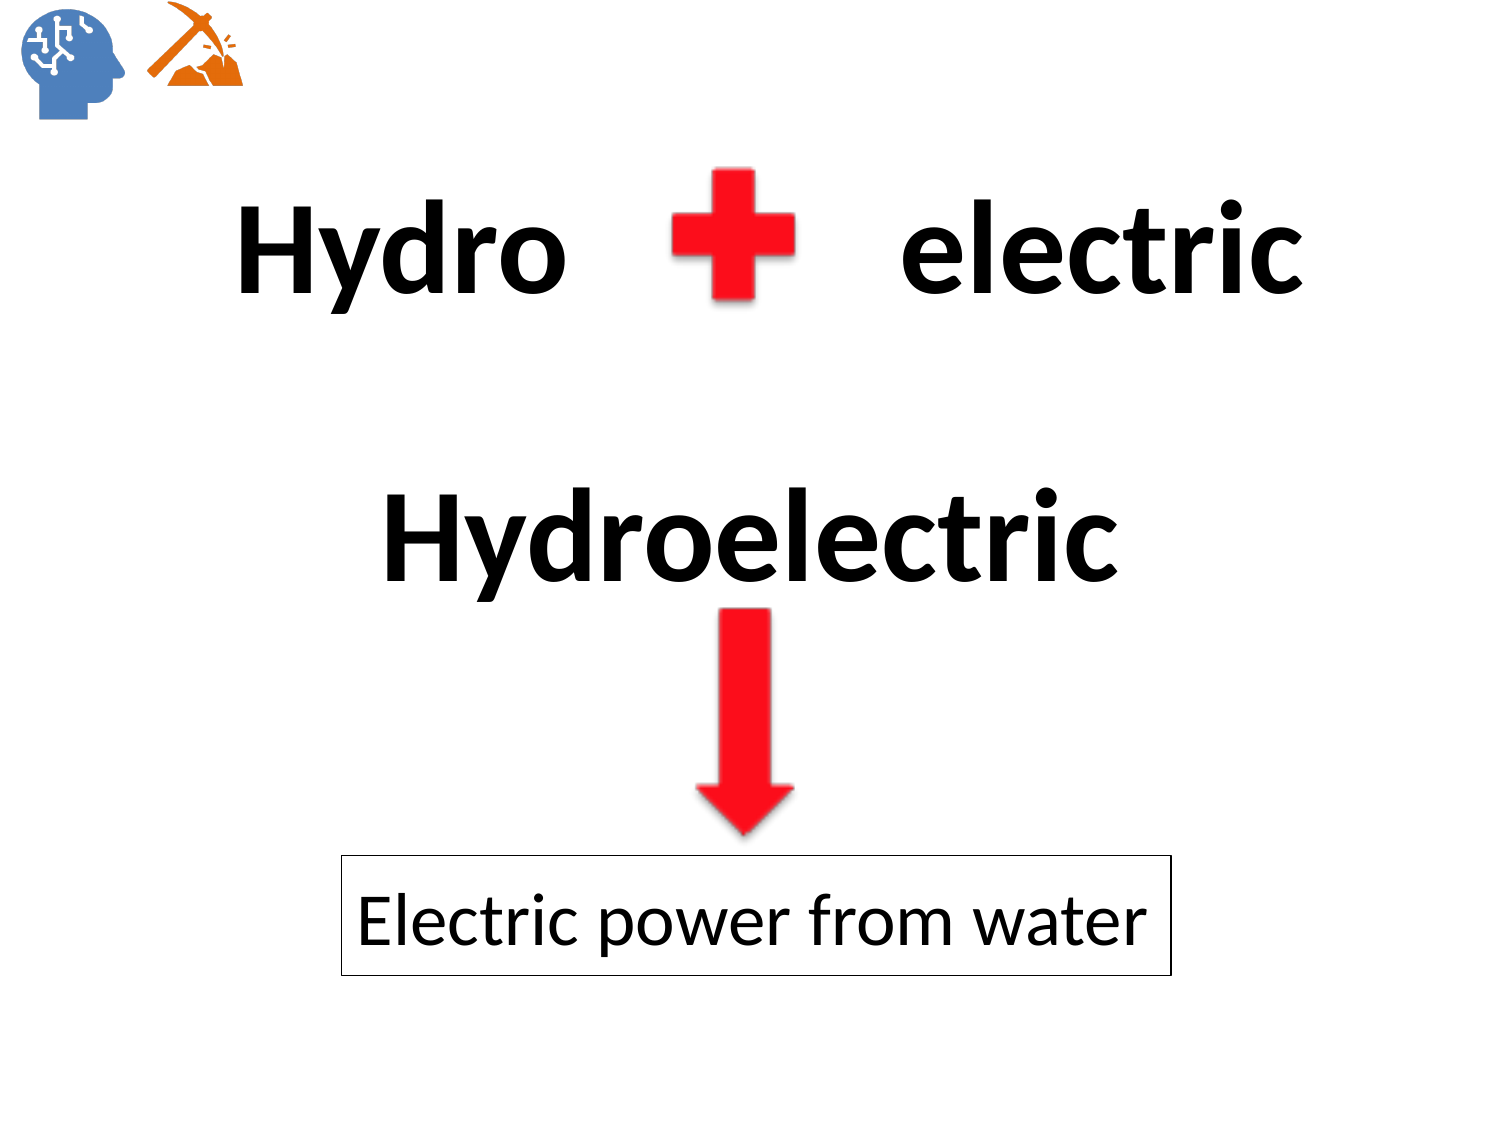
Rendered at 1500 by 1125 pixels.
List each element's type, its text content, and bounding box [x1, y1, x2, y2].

text_box Electric power from water [341, 855, 1171, 976]
text_box [0, 0, 140, 130]
text_box Hydroelectric [156, 440, 1344, 616]
picture [145, 0, 246, 94]
picture [661, 165, 808, 318]
text_box electric [785, 145, 1418, 336]
text_box Hydro [85, 145, 718, 336]
picture [684, 602, 808, 856]
